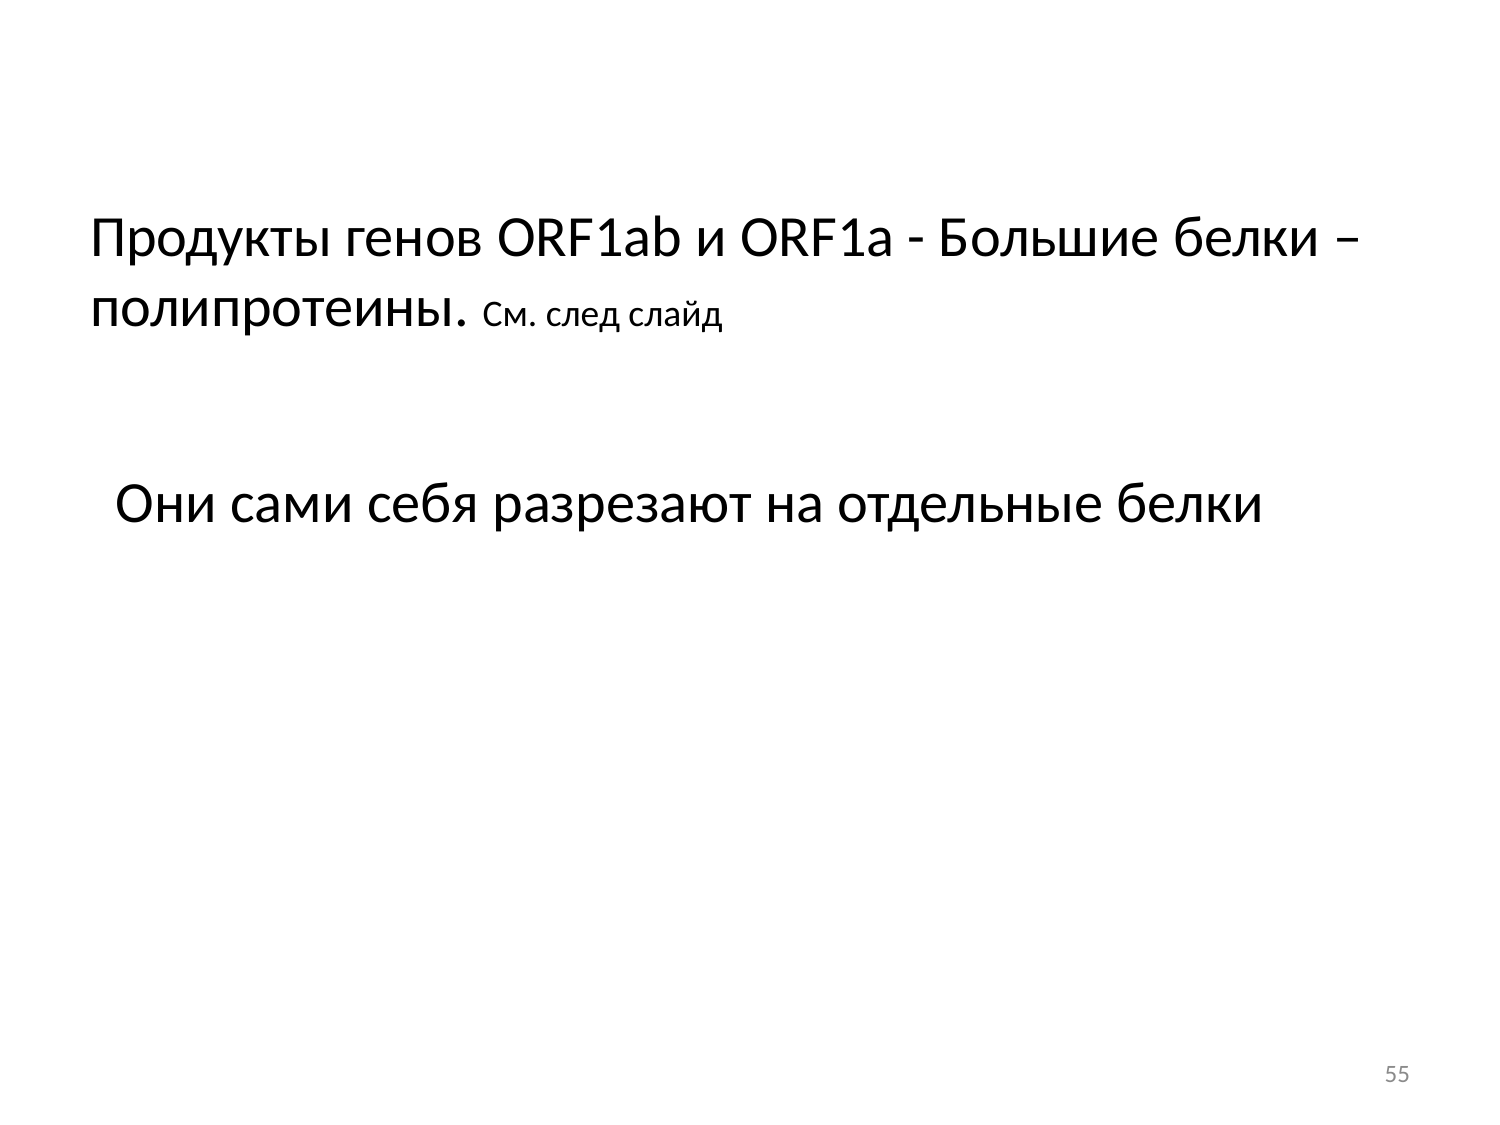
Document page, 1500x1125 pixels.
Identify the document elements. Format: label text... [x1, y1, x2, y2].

text_box Они сами себя разрезают на отдельные белки [101, 411, 1481, 542]
slide_number 55 [1074, 1042, 1425, 1103]
title Продукты генов ORF1ab и ORF1a - Большие белки – полипротеины. См. след слайд [75, 178, 1425, 358]
